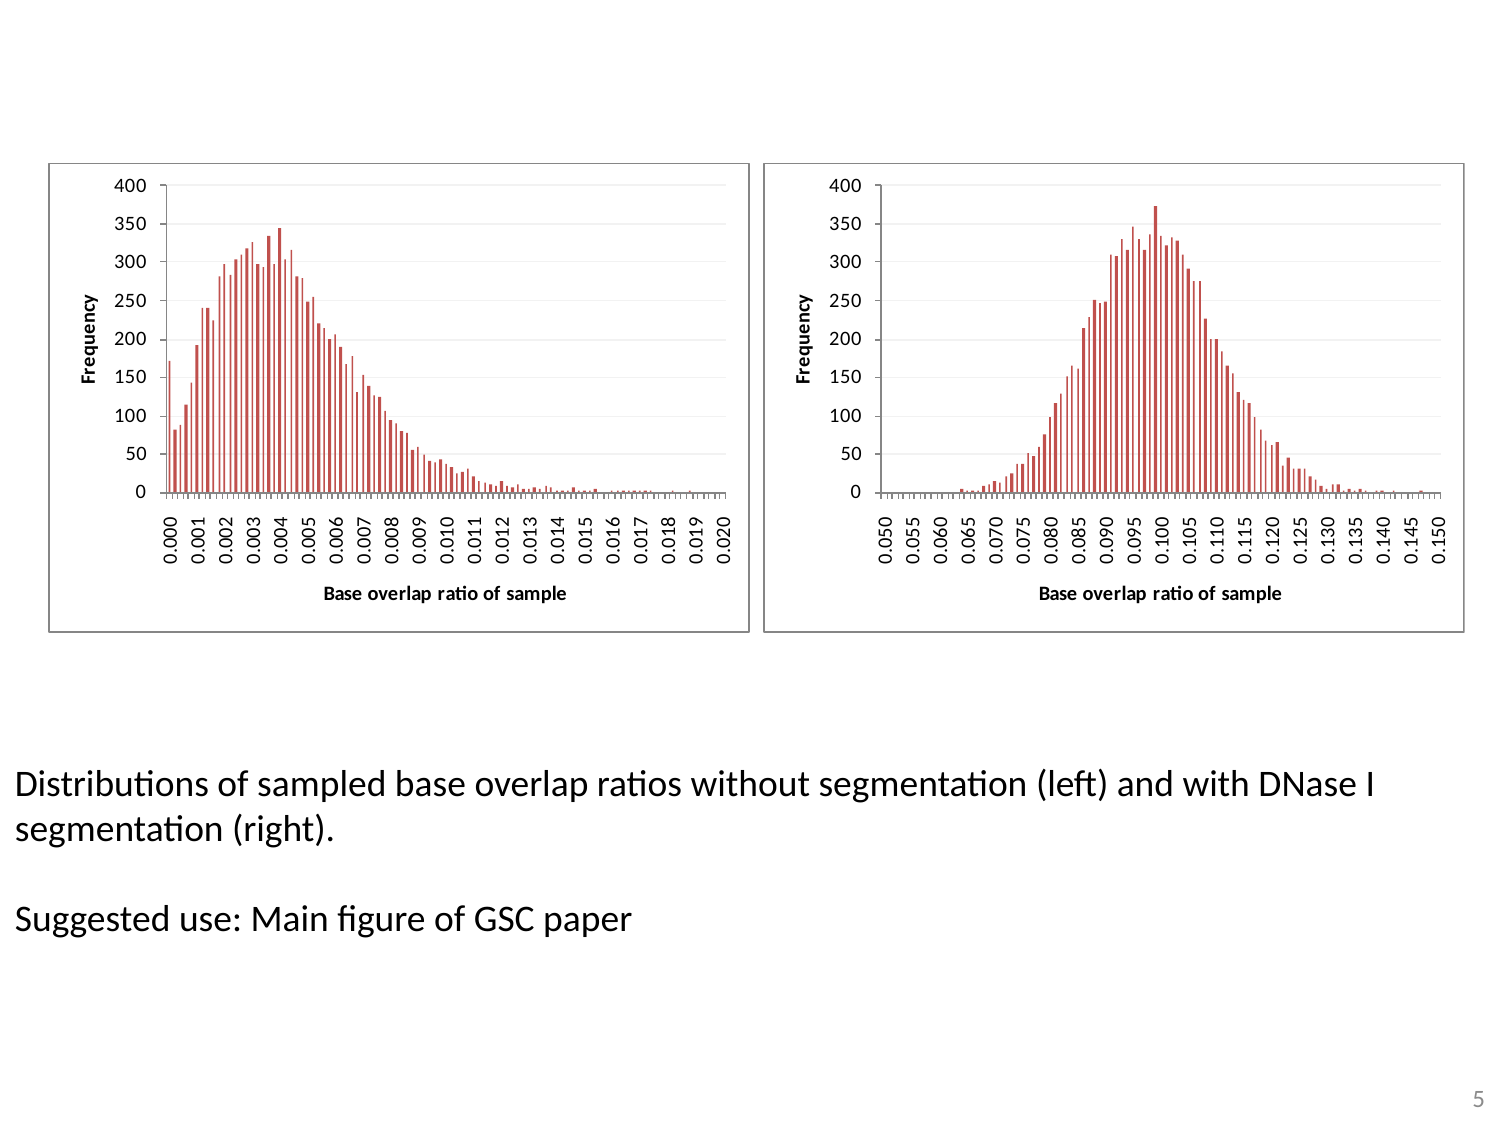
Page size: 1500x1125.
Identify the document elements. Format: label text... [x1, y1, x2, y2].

text_box Distributions of sampled base overlap ratios without segmentation (left) and with DNase I segmentation (right). Suggested use: Main figure of GSC paper [0, 749, 1500, 1084]
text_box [46, 160, 1466, 633]
slide_number 5 [1074, 1084, 1500, 1125]
